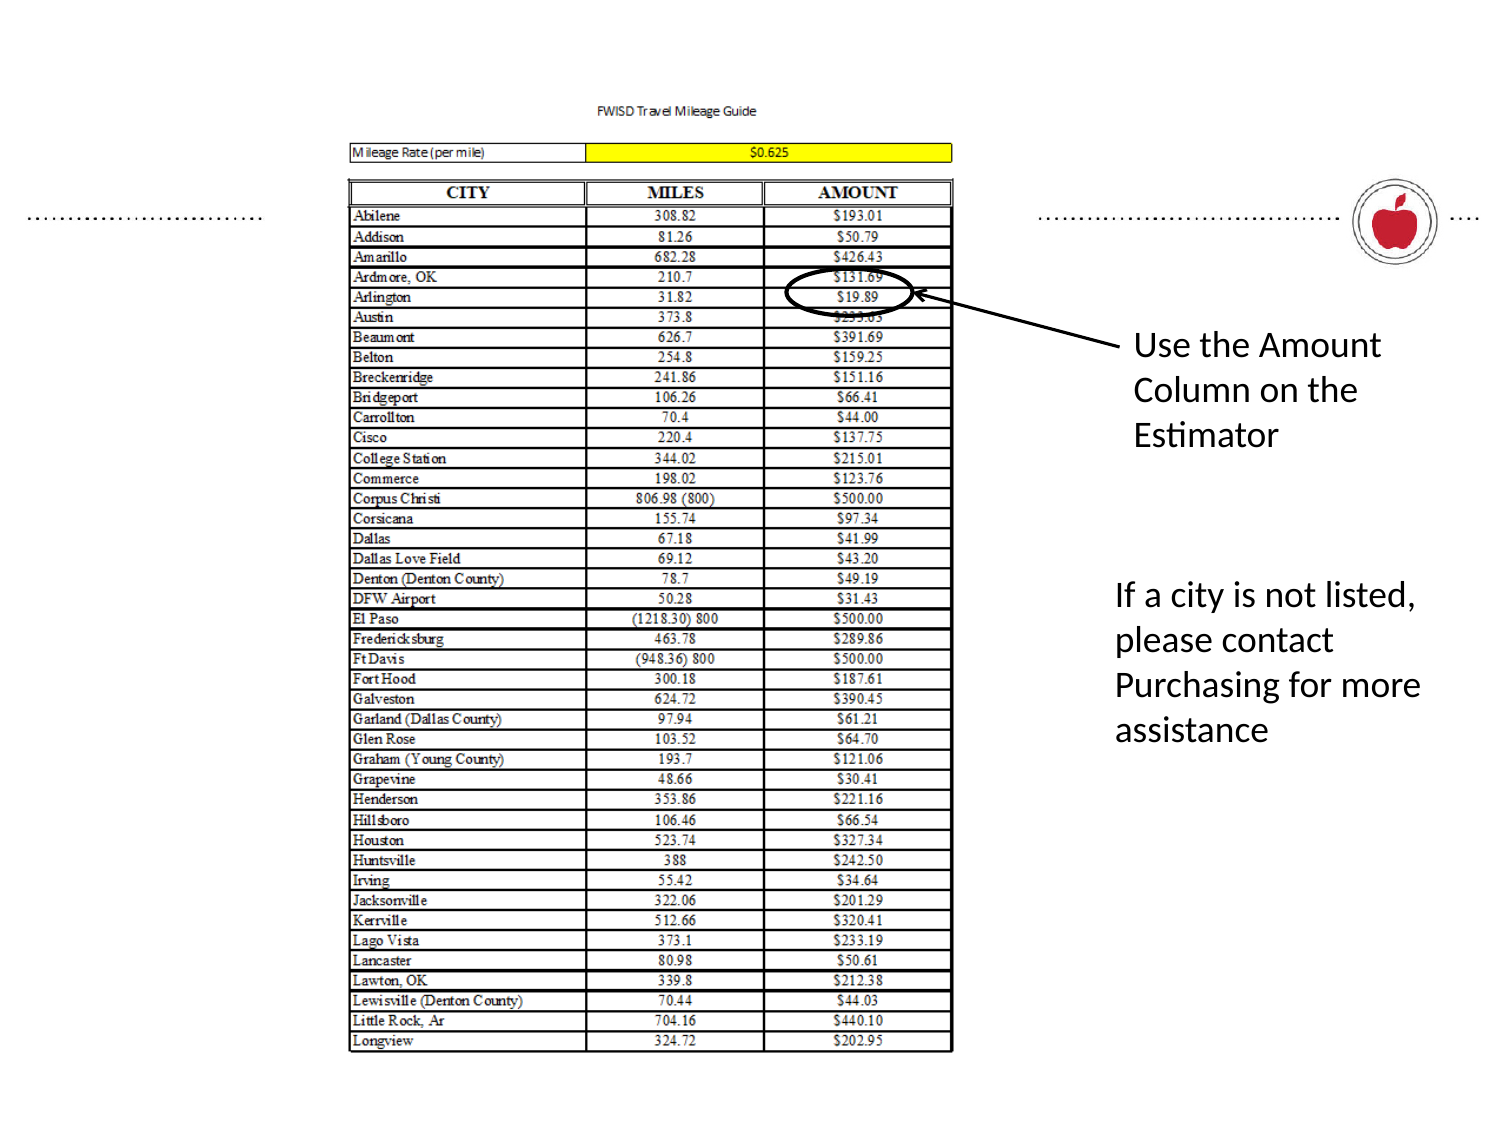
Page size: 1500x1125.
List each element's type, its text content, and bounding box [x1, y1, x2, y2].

text_box If a city is not listed, please contact Purchasing for more assistance [1100, 562, 1500, 758]
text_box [912, 292, 1120, 347]
text_box Use the Amount Column on the Estimator [1118, 312, 1407, 463]
picture [0, 59, 1500, 1088]
